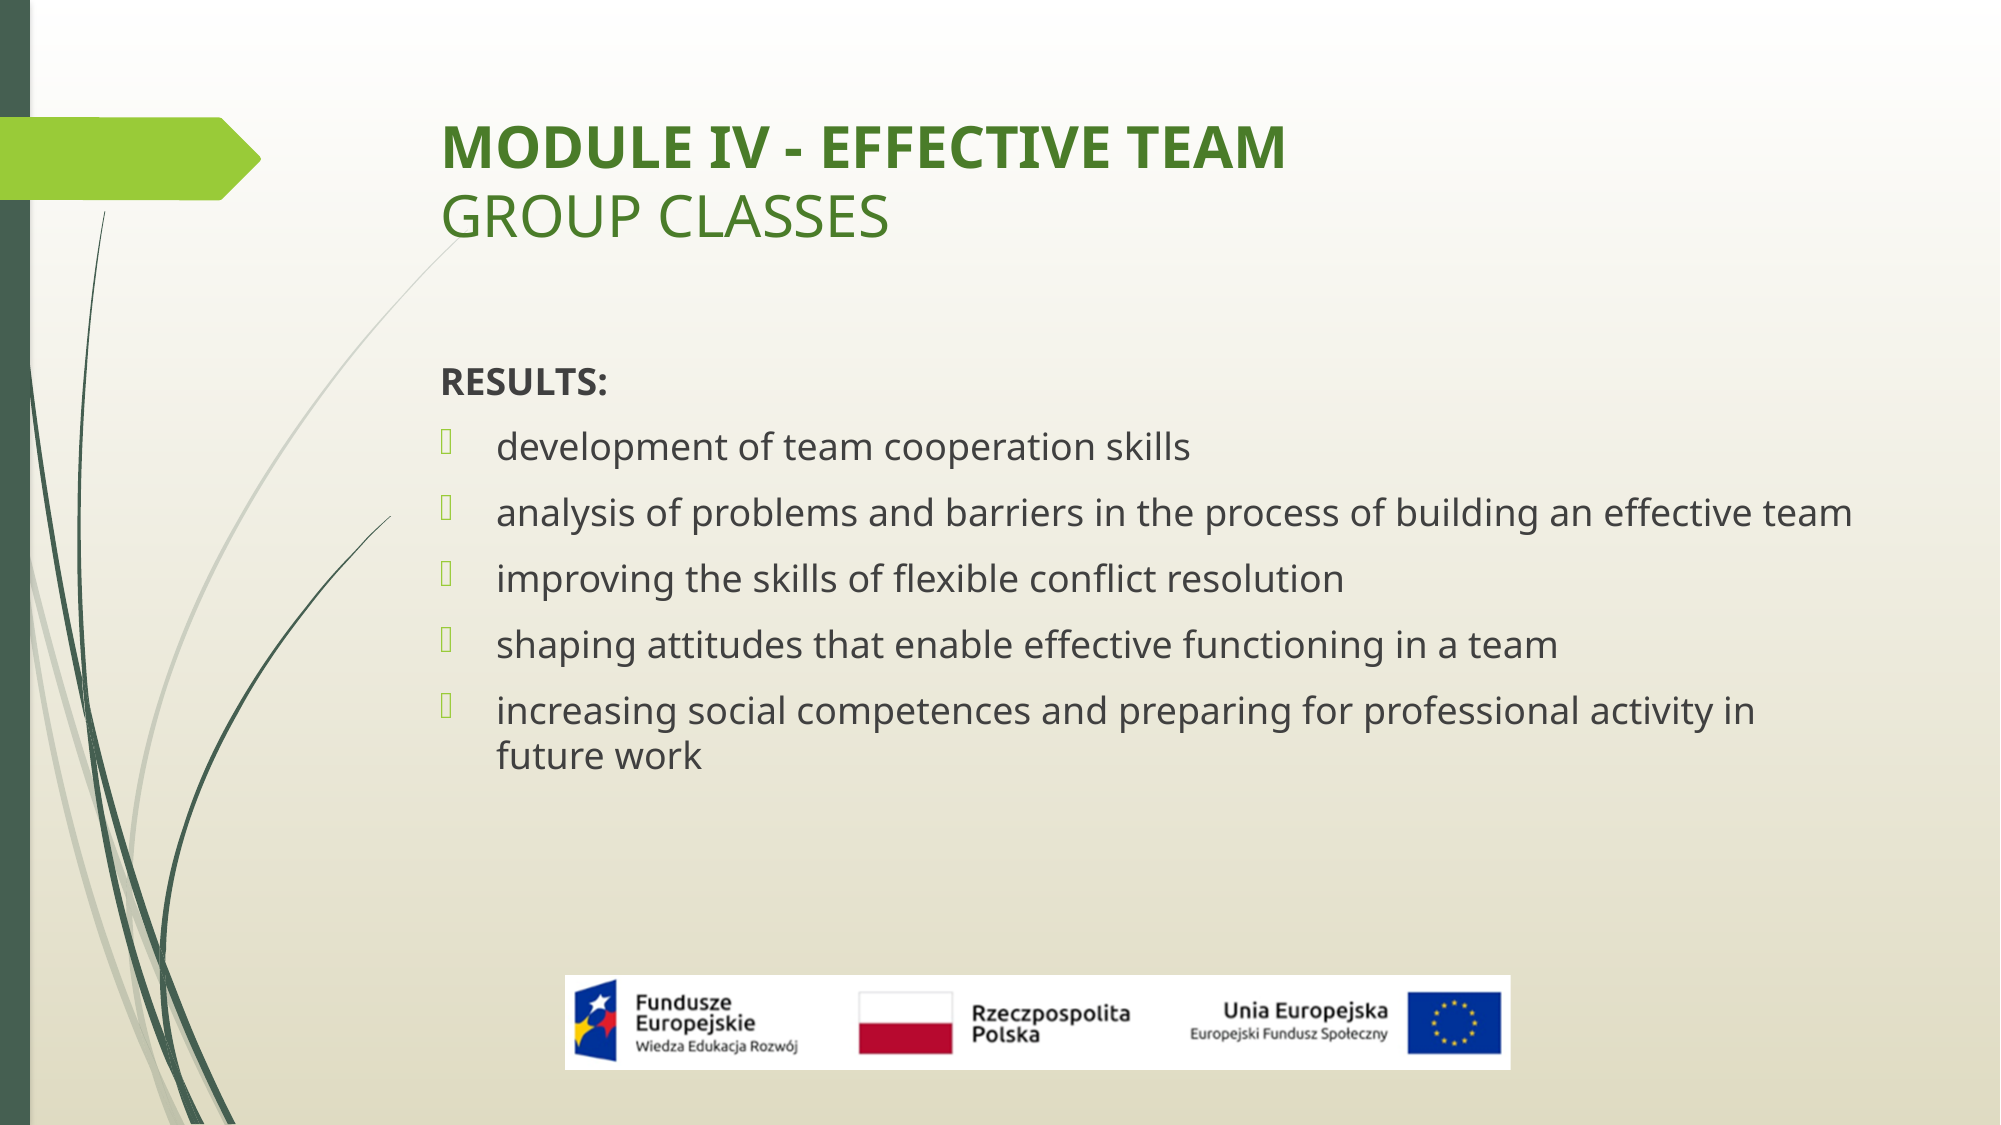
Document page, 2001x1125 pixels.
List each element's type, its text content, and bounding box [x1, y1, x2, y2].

title MODULE IV - EFFECTIVE TEAM GROUP CLASSES [425, 102, 1888, 313]
picture [565, 975, 1511, 1070]
list RESULTS: development of team cooperation skills analysis of problems and barriers in the process of building an effective team improving the skills of flexible conflict resolution shaping attitudes that enable effective functioning in a team increasing social competences and preparing for professional activity in future work [424, 350, 1888, 970]
